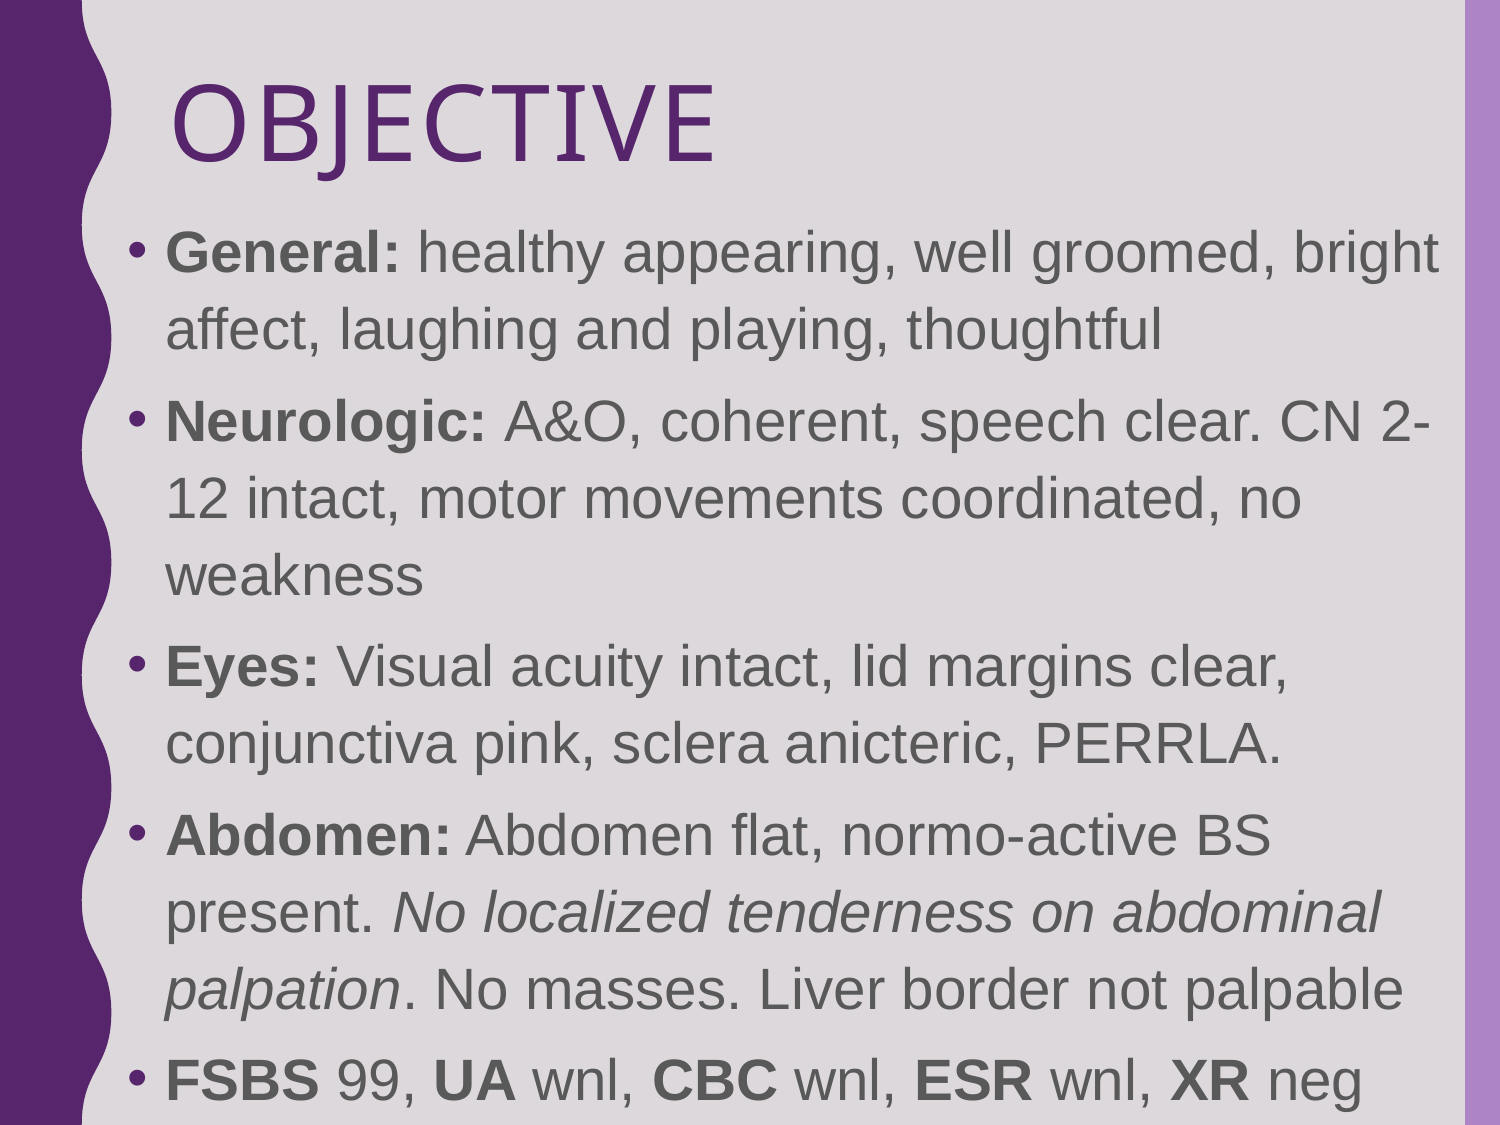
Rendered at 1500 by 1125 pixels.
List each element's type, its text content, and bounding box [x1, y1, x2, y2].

list General: healthy appearing, well groomed, bright affect, laughing and playing, thoughtful Neurologic: A&O, coherent, speech clear. CN 2-12 intact, motor movements coordinated, no weakness Eyes: Visual acuity intact, lid margins clear, conjunctiva pink, sclera anicteric, PERRLA. Abdomen: Abdomen flat, normo-active BS present. No localized tenderness on abdominal palpation. No masses. Liver border not palpable FSBS 99, UA wnl, CBC wnl, ESR wnl, XR neg [112, 200, 1475, 1100]
title Objective [154, 62, 1407, 200]
